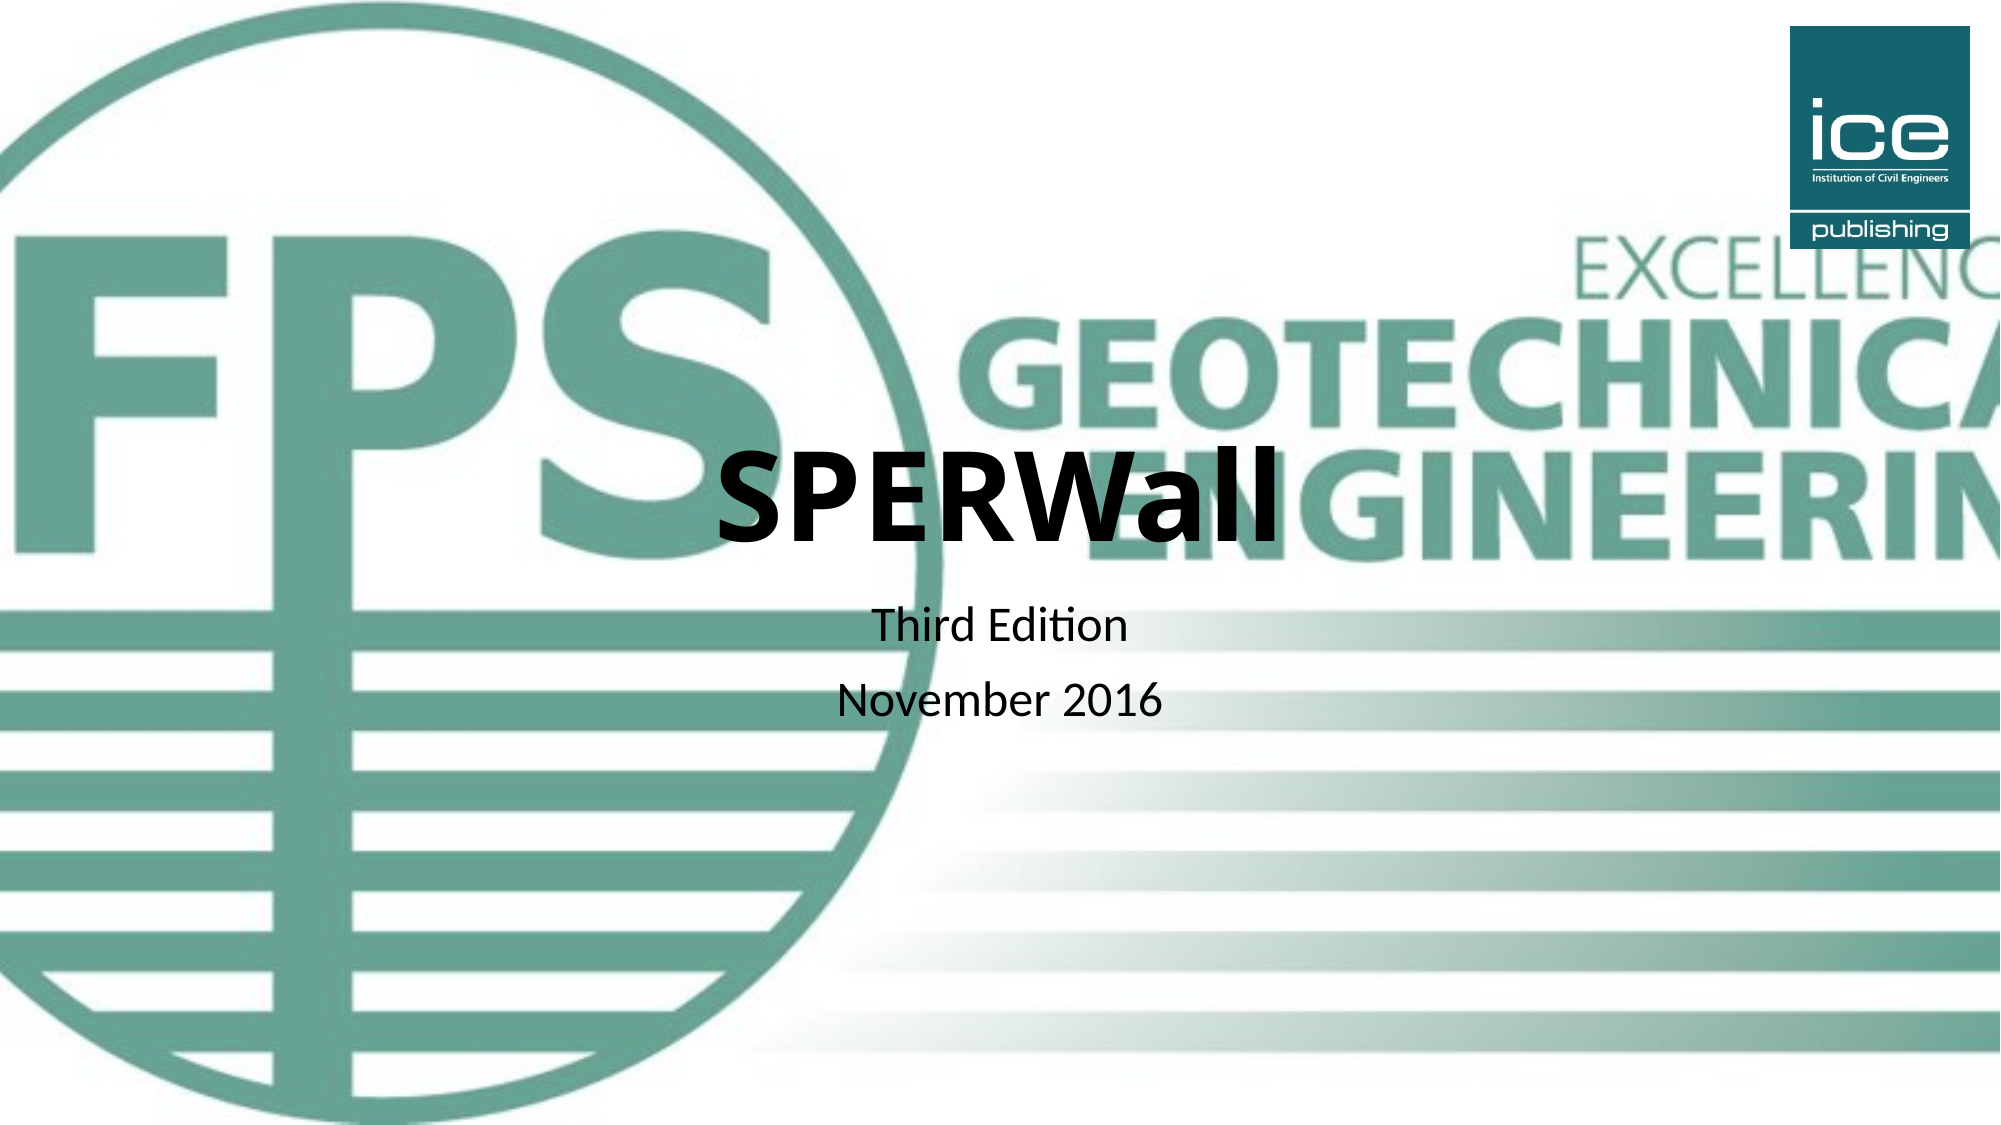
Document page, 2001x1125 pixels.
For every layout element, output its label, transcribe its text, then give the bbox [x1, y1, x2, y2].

title SPERWall [249, 184, 1750, 576]
picture [1790, 26, 1970, 249]
subtitle Third Edition November 2016 [249, 590, 1750, 863]
